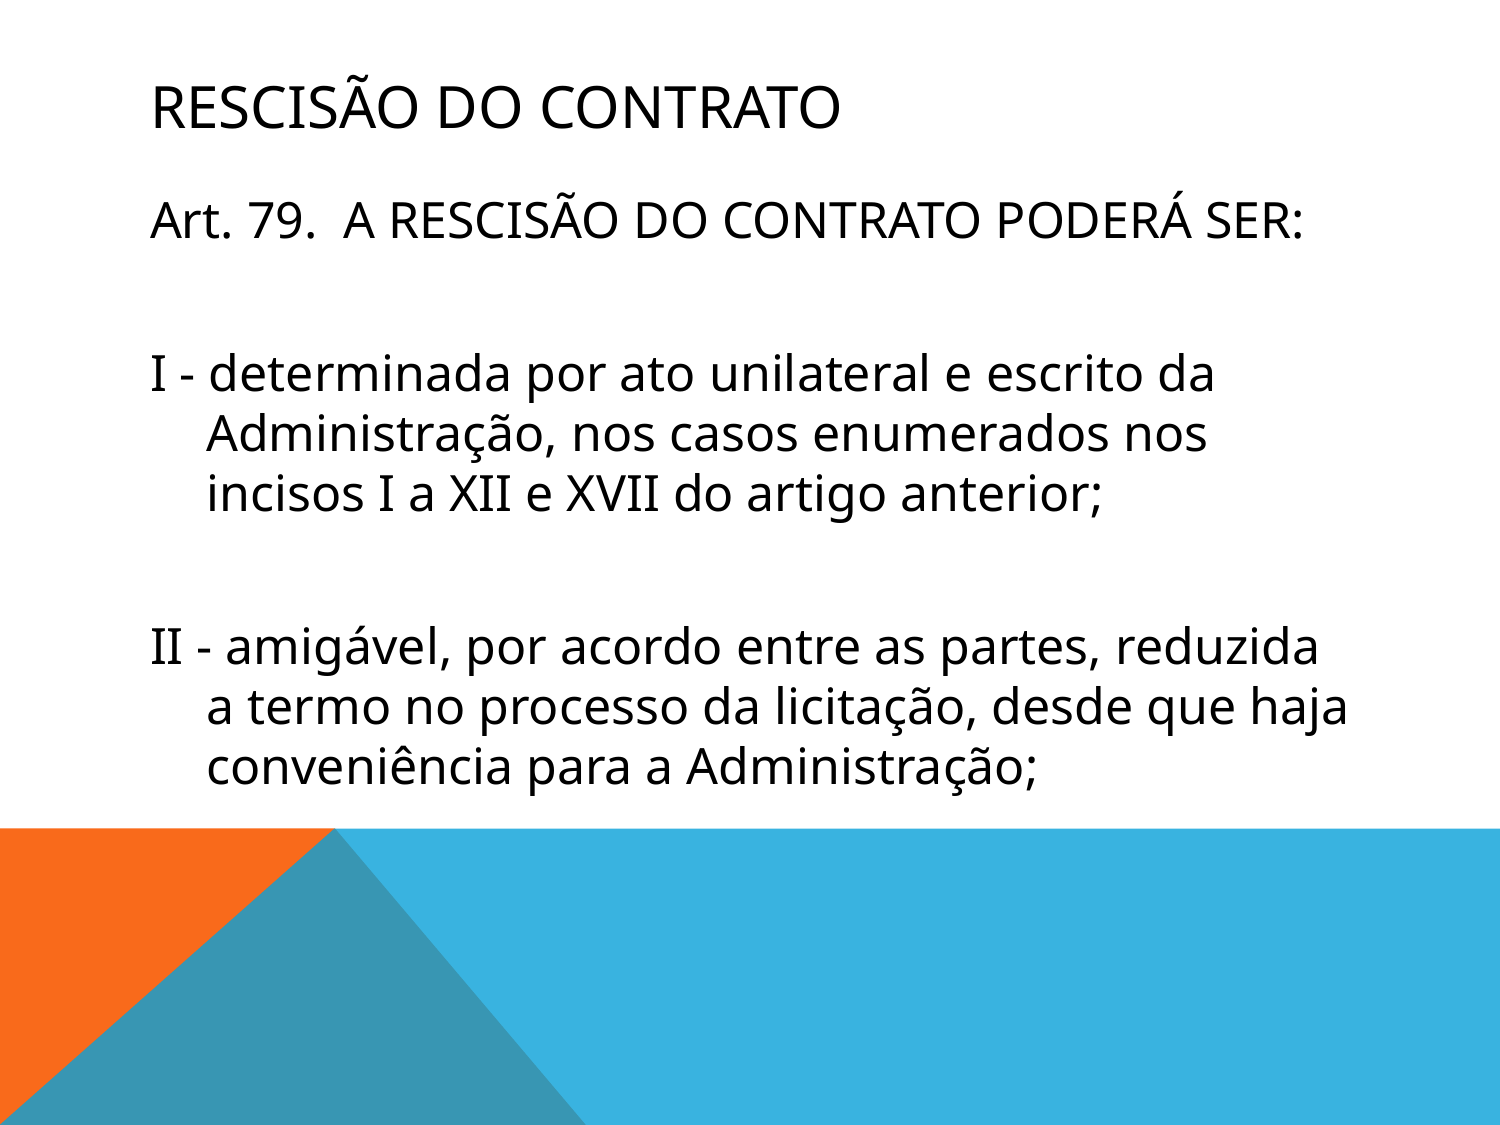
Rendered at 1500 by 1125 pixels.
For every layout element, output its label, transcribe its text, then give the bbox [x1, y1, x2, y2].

title RESCISÃO DO CONTRATO [135, 60, 1369, 150]
list Art. 79. A RESCISÃO DO CONTRATO PODERÁ SER: I - determinada por ato unilateral e escrito da Administração, nos casos enumerados nos incisos I a XII e XVII do artigo anterior; II - amigável, por acordo entre as partes, reduzida a termo no processo da licitação, desde que haja conveniência para a Administração; [135, 180, 1369, 768]
